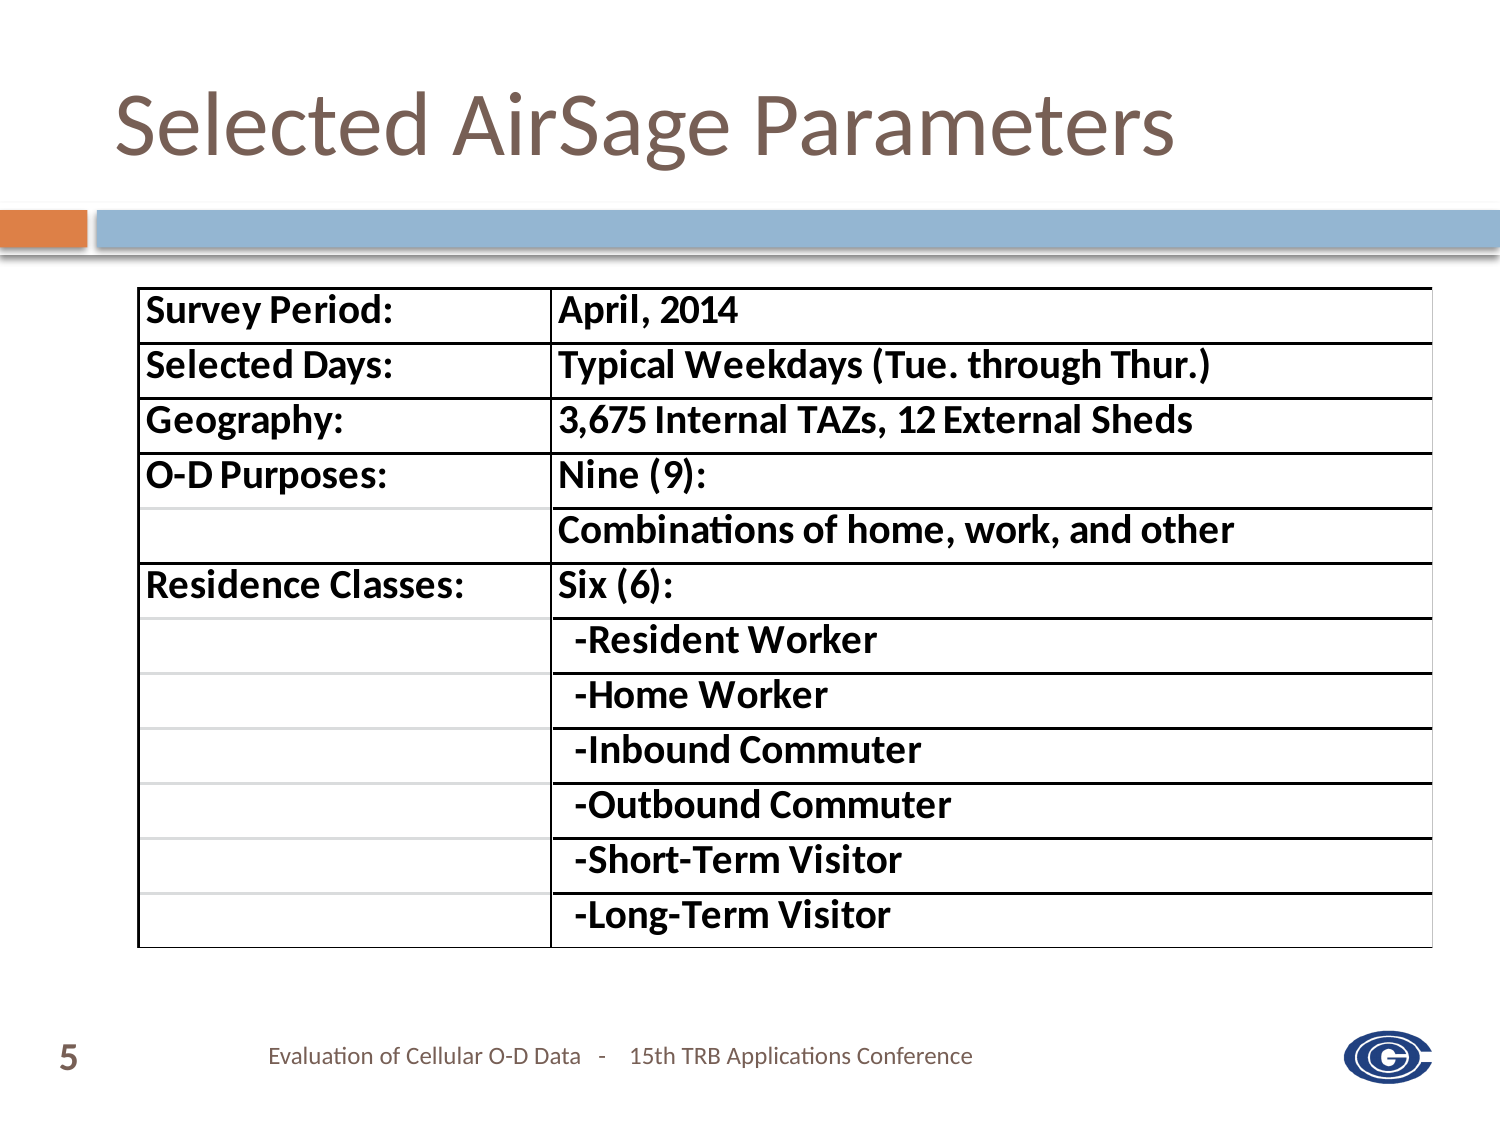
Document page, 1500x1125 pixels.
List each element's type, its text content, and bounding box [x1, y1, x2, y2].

title Selected AirSage Parameters [99, 37, 1438, 200]
picture [1337, 1030, 1438, 1085]
picture [137, 287, 1436, 951]
footer Evaluation of Cellular O-D Data - 15th TRB Applications Conference [112, 1024, 990, 1085]
slide_number 5 [24, 1034, 113, 1075]
